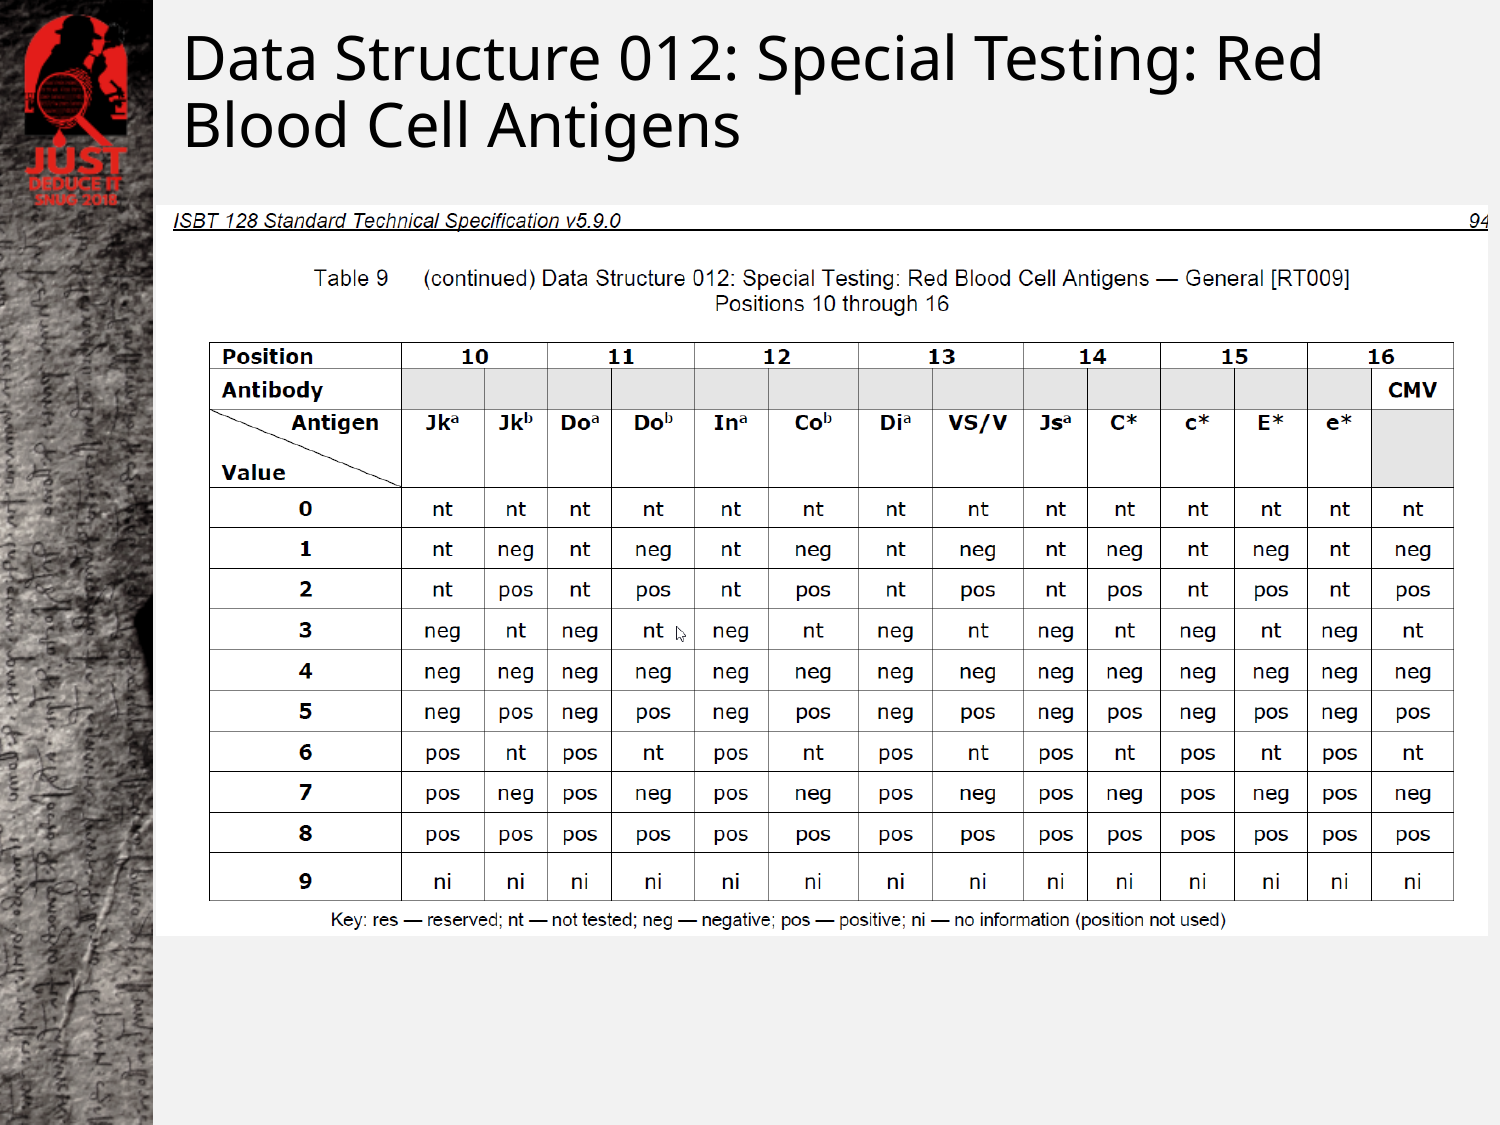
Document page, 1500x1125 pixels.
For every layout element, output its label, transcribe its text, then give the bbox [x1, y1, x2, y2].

picture [156, 205, 1488, 936]
title Data Structure 012: Special Testing: Red Blood Cell Antigens [167, 19, 1461, 169]
picture [0, 0, 153, 1125]
